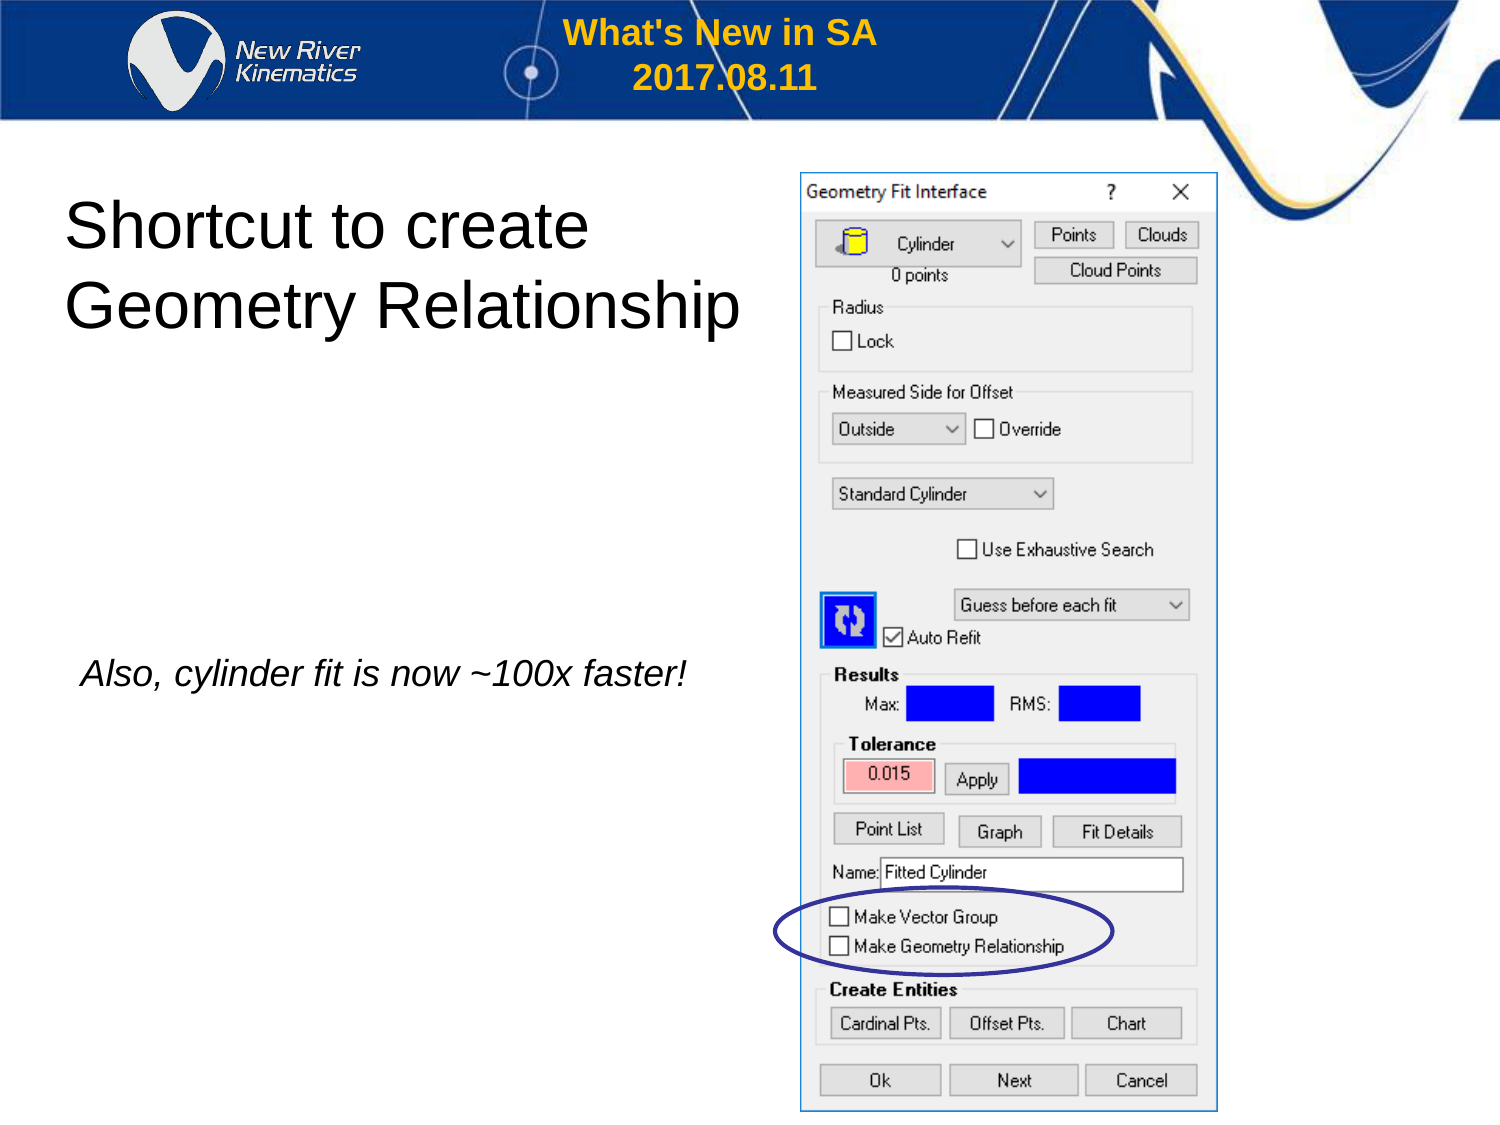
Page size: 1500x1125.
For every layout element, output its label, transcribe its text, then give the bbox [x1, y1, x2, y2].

text_box Also, cylinder fit is now ~100x faster! [65, 641, 703, 702]
text_box [772, 908, 794, 954]
picture [0, 0, 1500, 1125]
text_box Shortcut to create Geometry Relationship [50, 174, 795, 350]
footer What's New in SA 2017.08.11 [487, 0, 963, 113]
